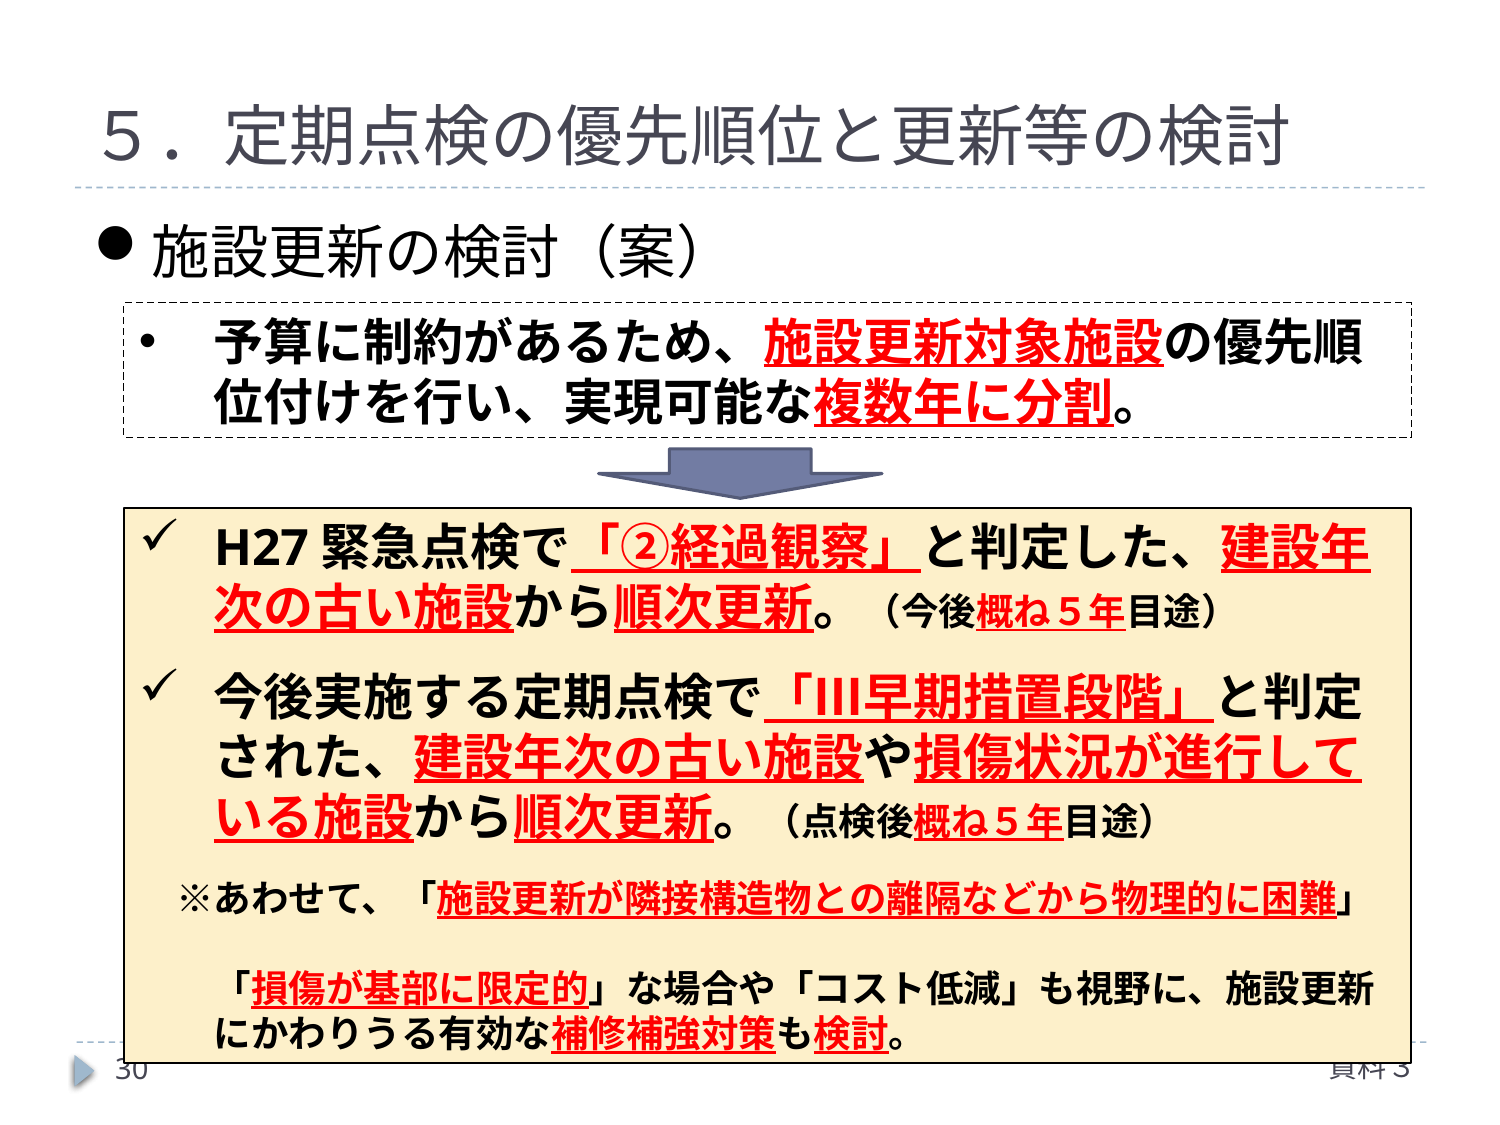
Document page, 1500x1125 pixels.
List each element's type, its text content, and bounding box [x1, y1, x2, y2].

text_box H27緊急点検で「②経過観察」と判定した、建設年次の古い施設から順次更新。（今後概ね５年目途） 今後実施する定期点検で「Ⅲ早期措置段階」と判定された、建設年次の古い施設や損傷状況が進行している施設から順次更新。（点検後概ね５年目途） ※あわせて、「施設更新が隣接構造物との離隔などから物理的に困難」 「損傷が基部に限定的」な場合や「コスト低減」も視野に、施設更新 にかわりうる有効な補修補強対策も検討。 [123, 508, 1412, 1063]
slide_number 30 [100, 1042, 426, 1103]
footer 資料３ [856, 1040, 1432, 1101]
text_box [596, 447, 884, 500]
text_box 施設更新の検討（案） [78, 208, 1430, 293]
text_box 予算に制約があるため、施設更新対象施設の優先順位付けを行い、実現可能な複数年に分割。 [123, 302, 1412, 438]
title ５．定期点検の優先順位と更新等の検討 [75, 30, 1425, 181]
